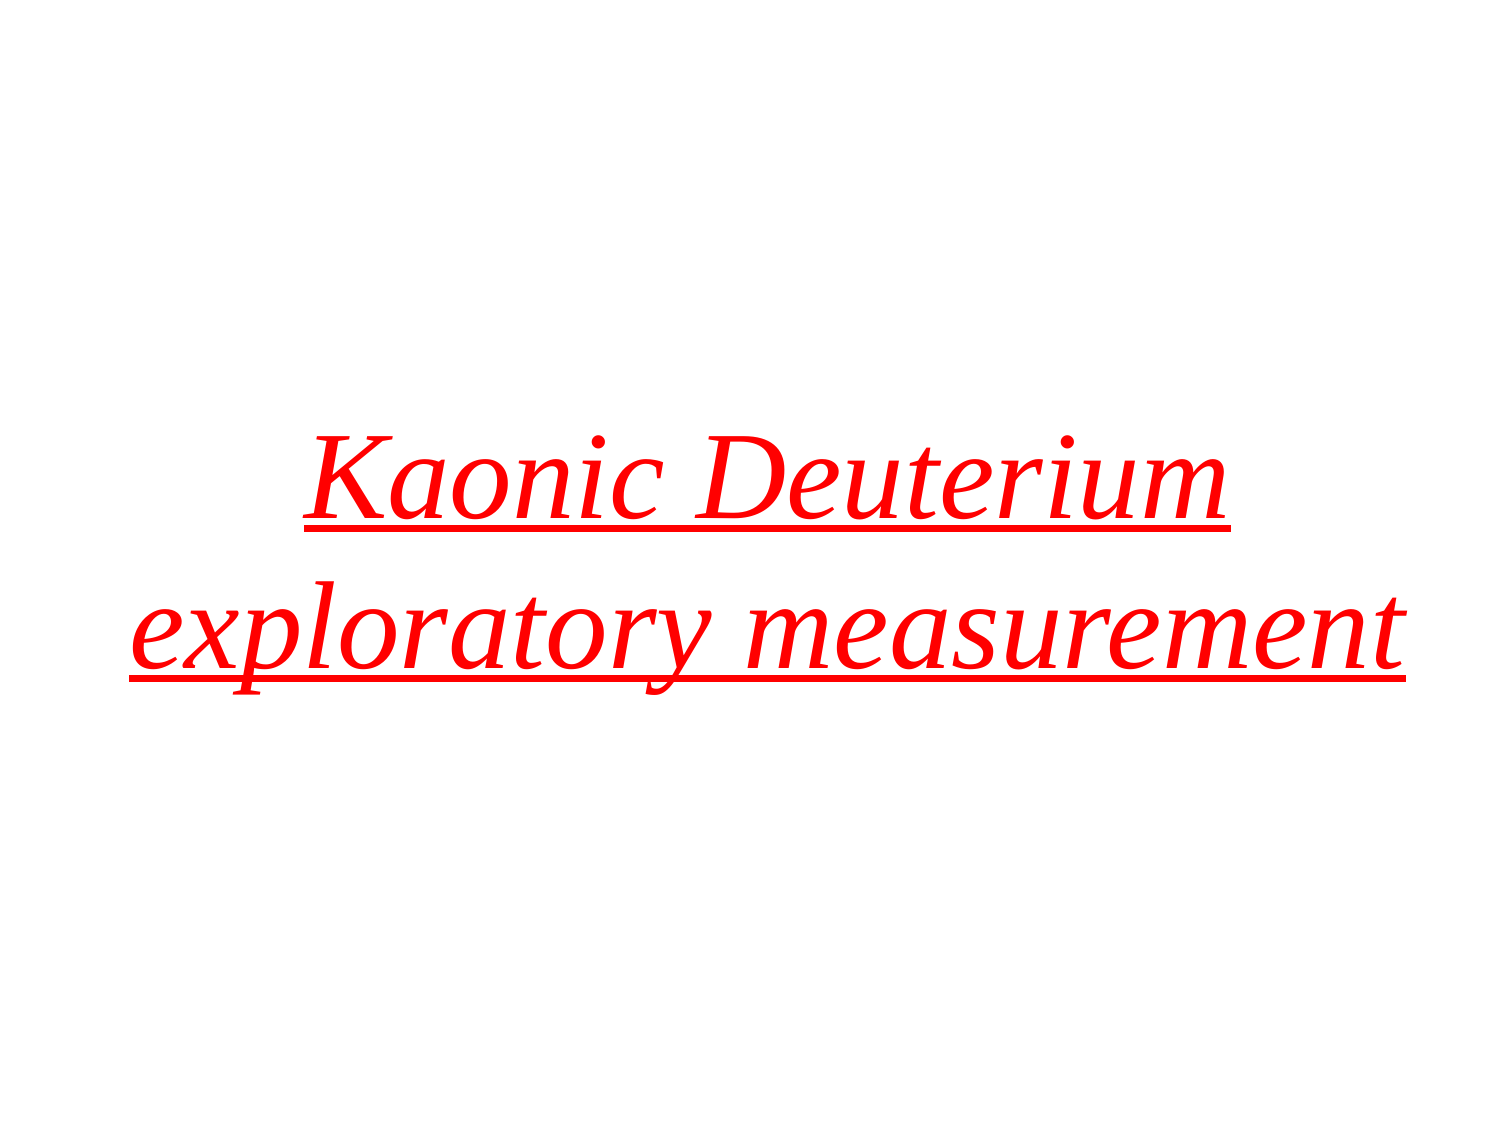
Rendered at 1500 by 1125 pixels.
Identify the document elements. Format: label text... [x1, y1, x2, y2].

title Kaonic Deuterium exploratory measurement [17, 42, 1500, 1044]
